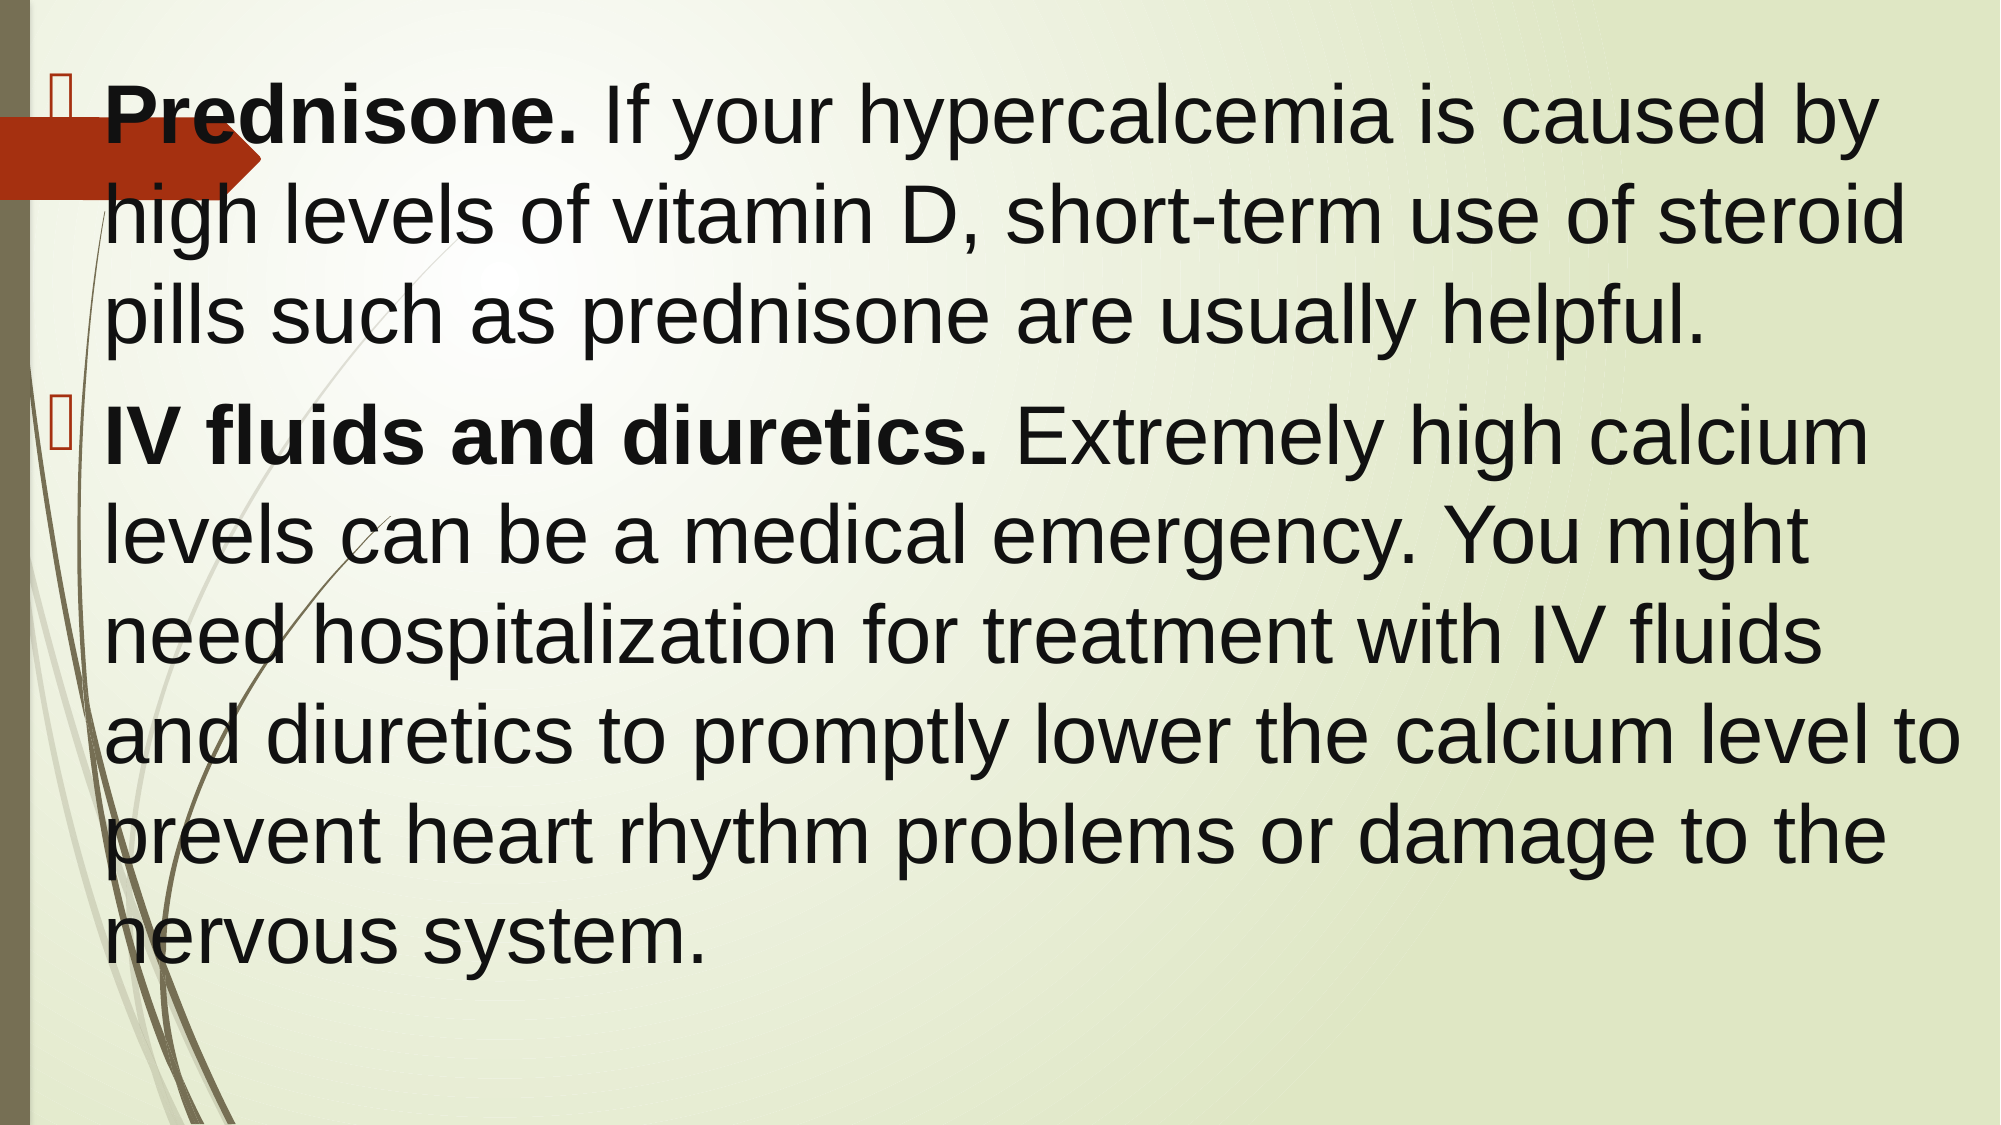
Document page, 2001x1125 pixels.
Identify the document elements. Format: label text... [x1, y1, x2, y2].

list Prednisone. If your hypercalcemia is caused by high levels of vitamin D, short-term use of steroid pills such as prednisone are usually helpful. IV fluids and diuretics. Extremely high calcium levels can be a medical emergency. You might need hospitalization for treatment with IV fluids and diuretics to promptly lower the calcium level to prevent heart rhythm problems or damage to the nervous system. [32, 52, 2000, 1125]
